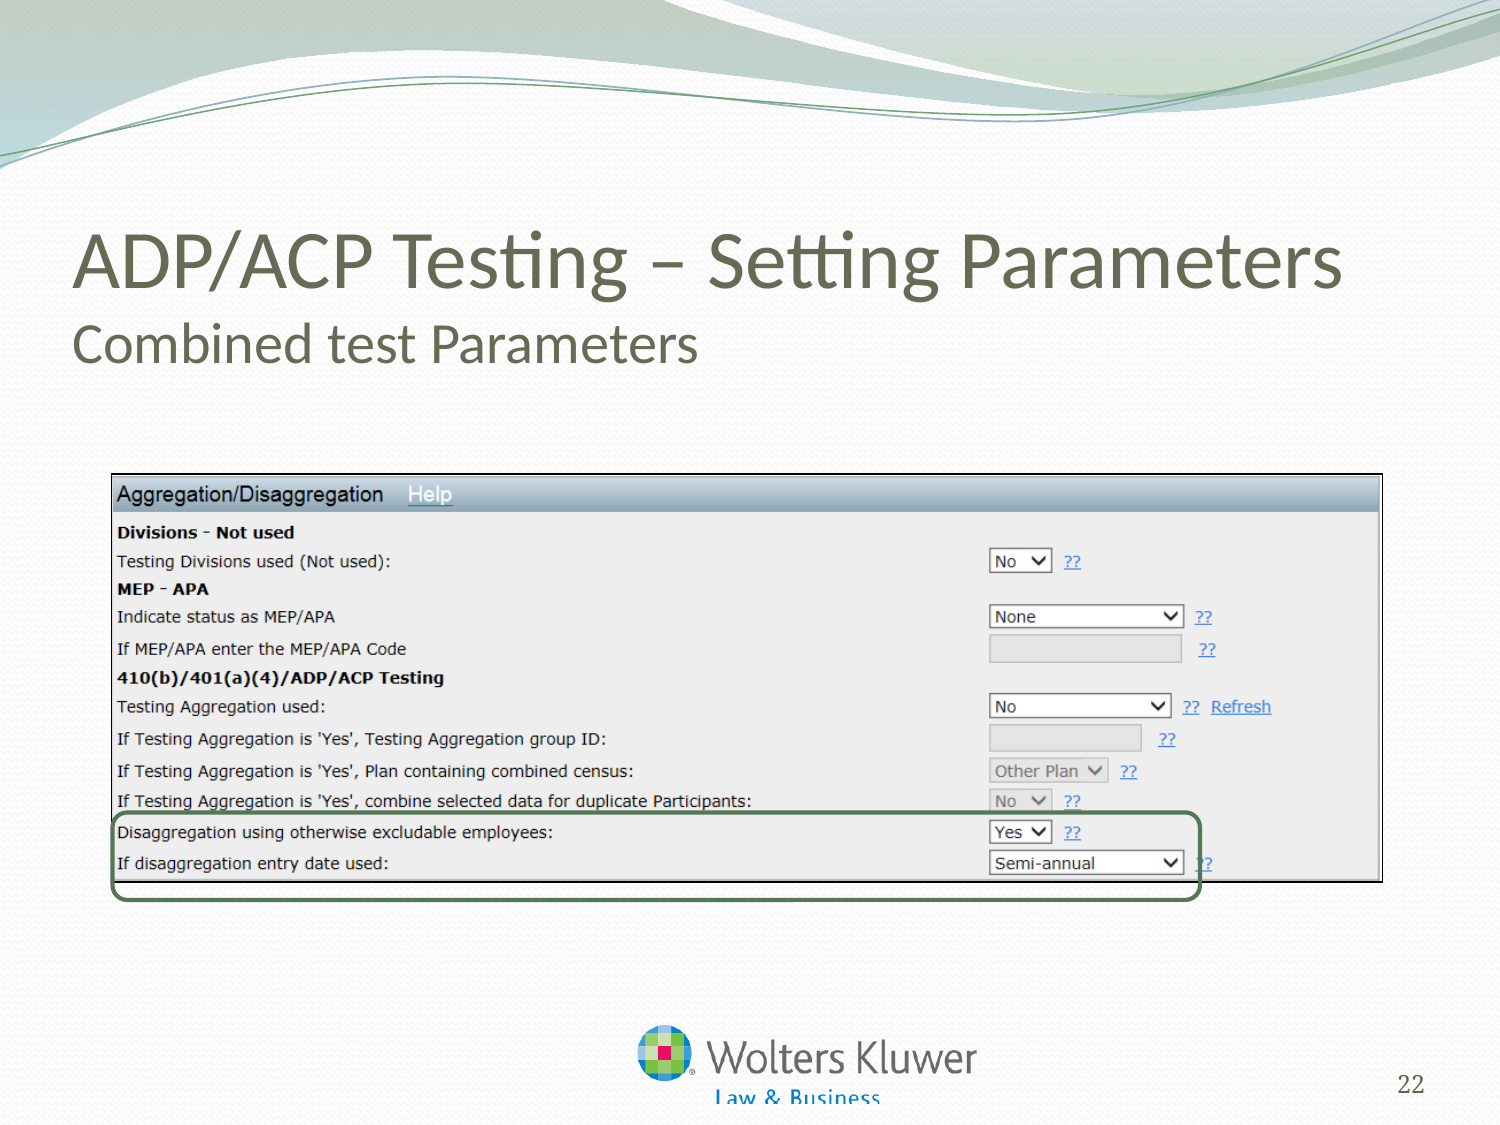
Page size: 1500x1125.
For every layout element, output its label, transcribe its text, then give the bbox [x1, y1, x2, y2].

title ADP/ACP Testing – Setting Parameters Combined test Parameters [72, 200, 1423, 375]
text_box [111, 892, 1200, 903]
slide_number 22 [1299, 1042, 1425, 1103]
title Open Forum [110, 886, 1201, 893]
picture [112, 474, 1382, 882]
